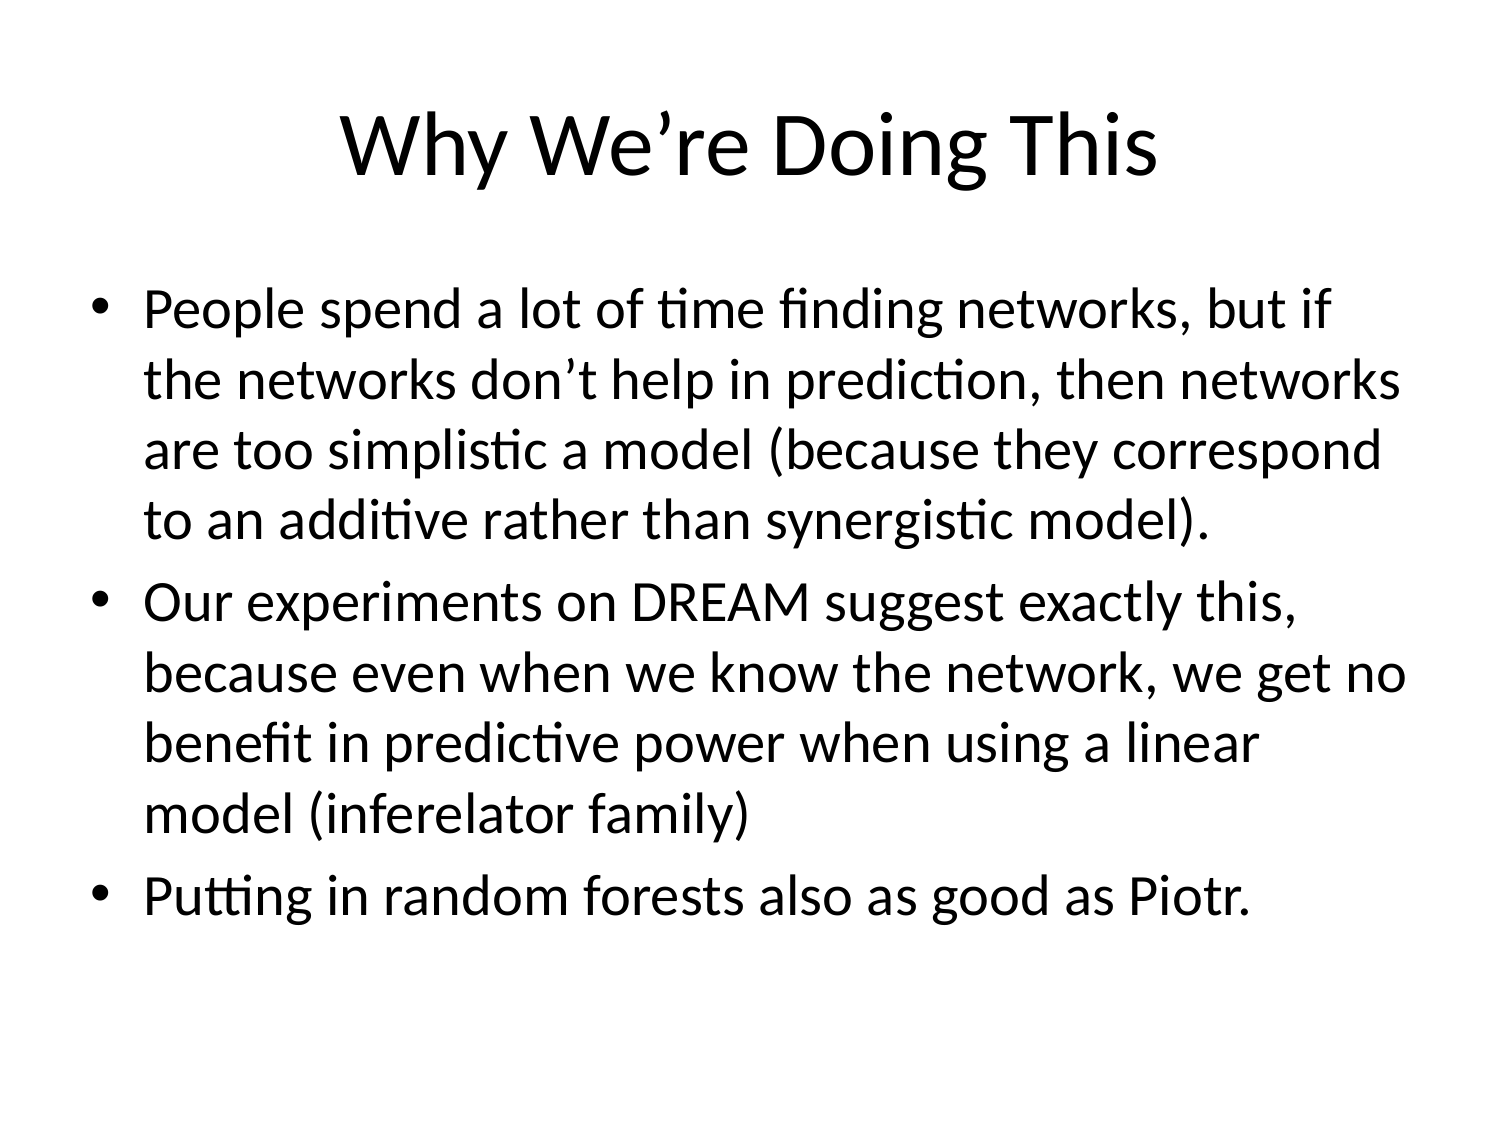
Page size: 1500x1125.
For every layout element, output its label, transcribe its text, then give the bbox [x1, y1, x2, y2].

list People spend a lot of time finding networks, but if the networks don’t help in prediction, then networks are too simplistic a model (because they correspond to an additive rather than synergistic model). Our experiments on DREAM suggest exactly this, because even when we know the network, we get no benefit in predictive power when using a linear model (inferelator family) Putting in random forests also as good as Piotr. [75, 262, 1425, 1005]
title Why We’re Doing This [75, 45, 1425, 233]
